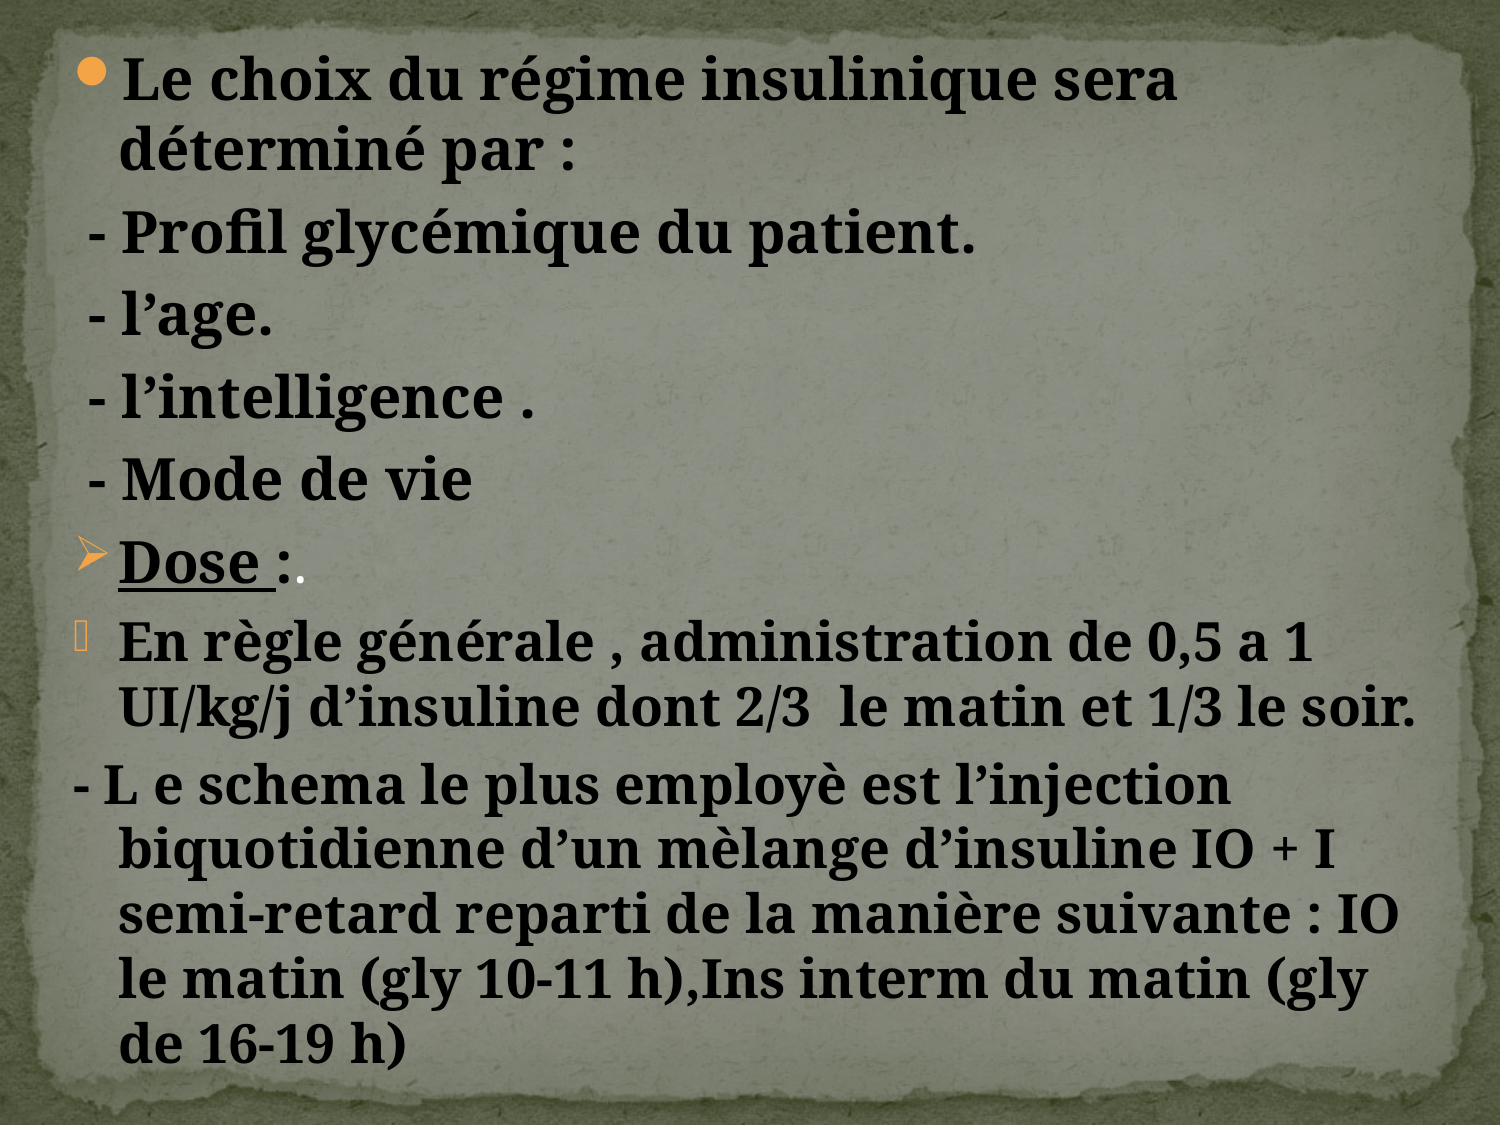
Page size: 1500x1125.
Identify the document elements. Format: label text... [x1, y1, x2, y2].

list Le choix du régime insulinique sera déterminé par : - Profil glycémique du patient. - l’age. - l’intelligence . - Mode de vie Dose :. En règle générale , administration de 0,5 a 1 UI/kg/j d’insuline dont 2/3 le matin et 1/3 le soir. - L e schema le plus employè est l’injection biquotidienne d’un mèlange d’insuline IO + I semi-retard reparti de la manière suivante : IO le matin (gly 10-11 h),Ins interm du matin (gly de 16-19 h) [58, 35, 1454, 1125]
